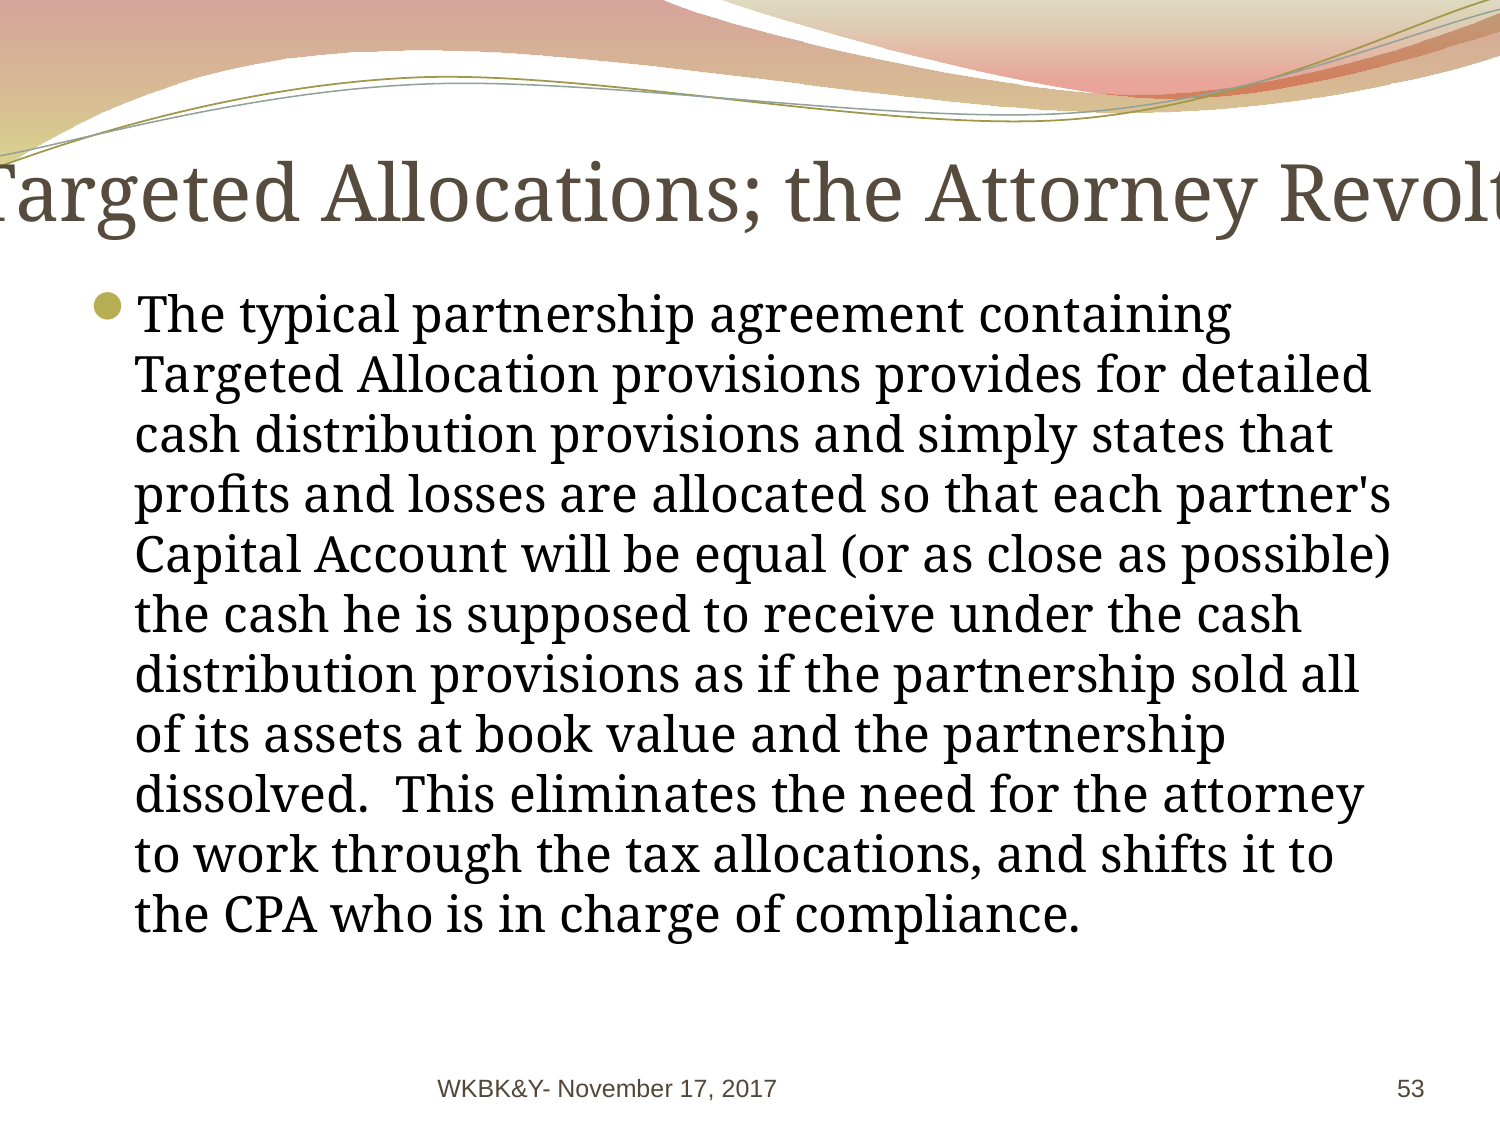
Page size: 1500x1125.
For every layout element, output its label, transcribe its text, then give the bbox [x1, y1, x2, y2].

title Targeted Allocations; the Attorney Revolt [0, 125, 1500, 238]
slide_number 53 [1299, 1042, 1425, 1103]
list The typical partnership agreement containing Targeted Allocation provisions provides for detailed cash distribution provisions and simply states that profits and losses are allocated so that each partner's Capital Account will be equal (or as close as possible) the cash he is supposed to receive under the cash distribution provisions as if the partnership sold all of its assets at book value and the partnership dissolved. This eliminates the need for the attorney to work through the tax allocations, and shifts it to the CPA who is in charge of compliance. [75, 275, 1413, 1038]
footer WKBK&Y- November 17, 2017 [437, 1042, 988, 1103]
